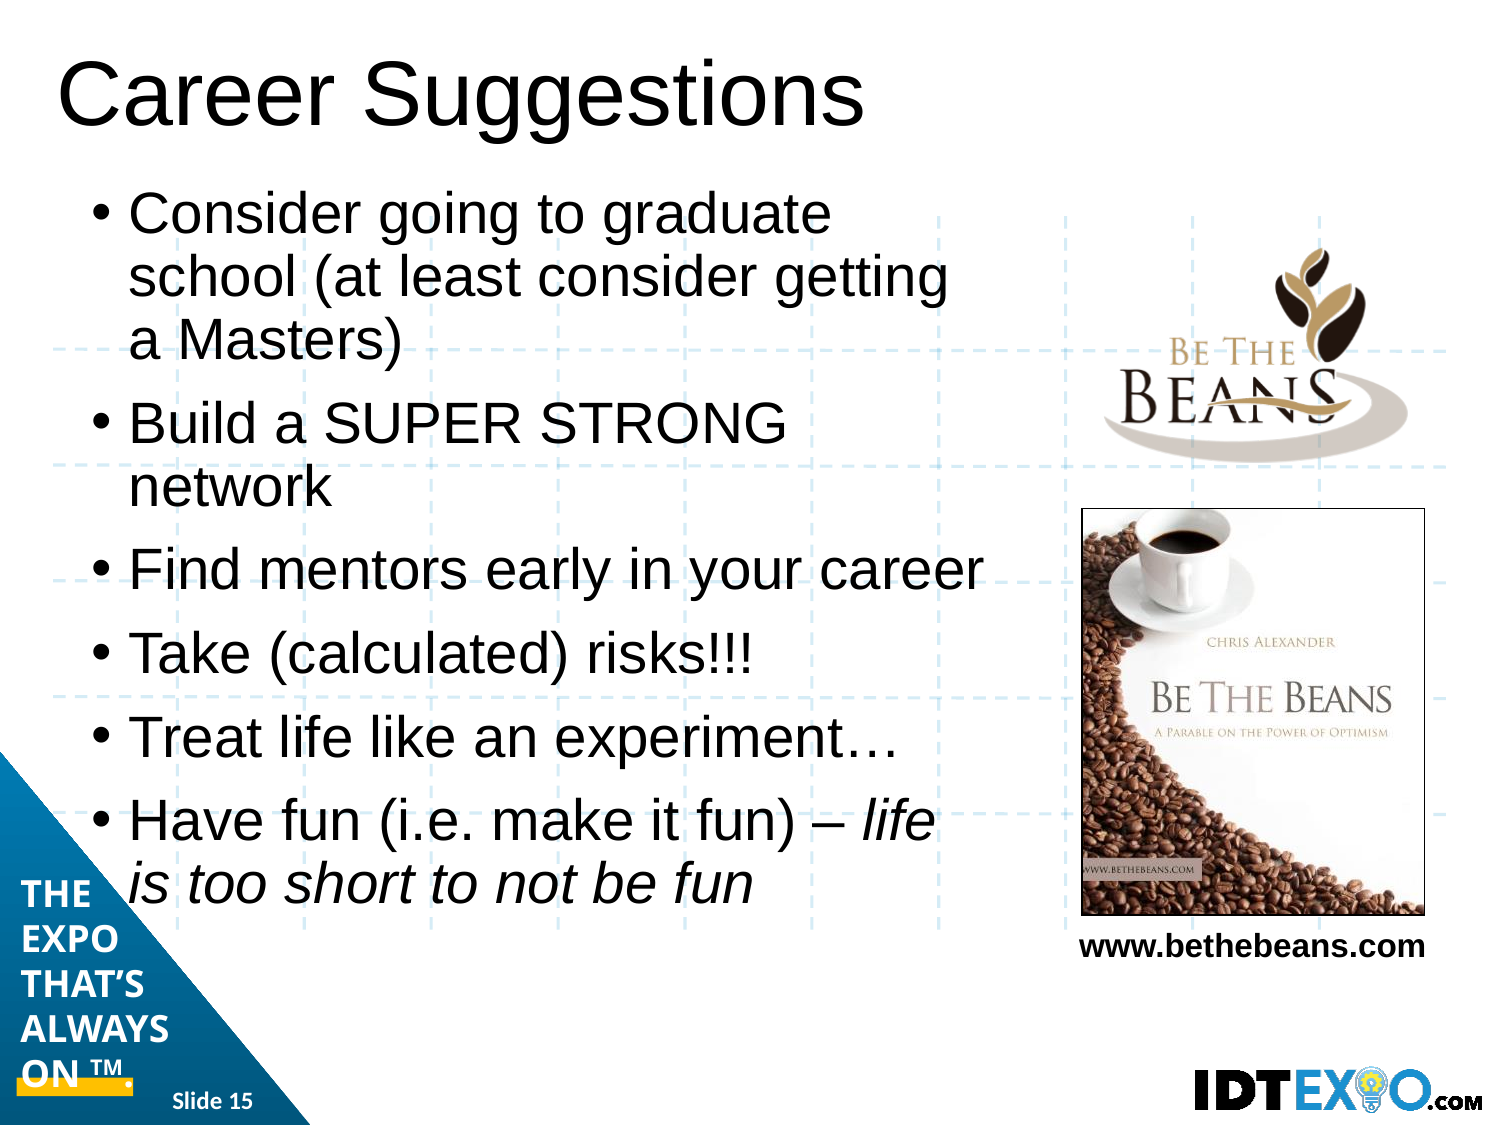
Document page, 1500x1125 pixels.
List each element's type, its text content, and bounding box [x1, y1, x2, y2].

picture [1049, 219, 1457, 915]
text_box www.bethebeans.com [1064, 916, 1442, 972]
list Consider going to graduate school (at least consider getting a Masters) Build a SUPER STRONG network Find mentors early in your career Take (calculated) risks!!! Treat life like an experiment… Have fun (i.e. make it fun) – life is too short to not be fun [76, 176, 1005, 963]
picture [1192, 1066, 1485, 1115]
title Career Suggestions [41, 15, 1335, 176]
